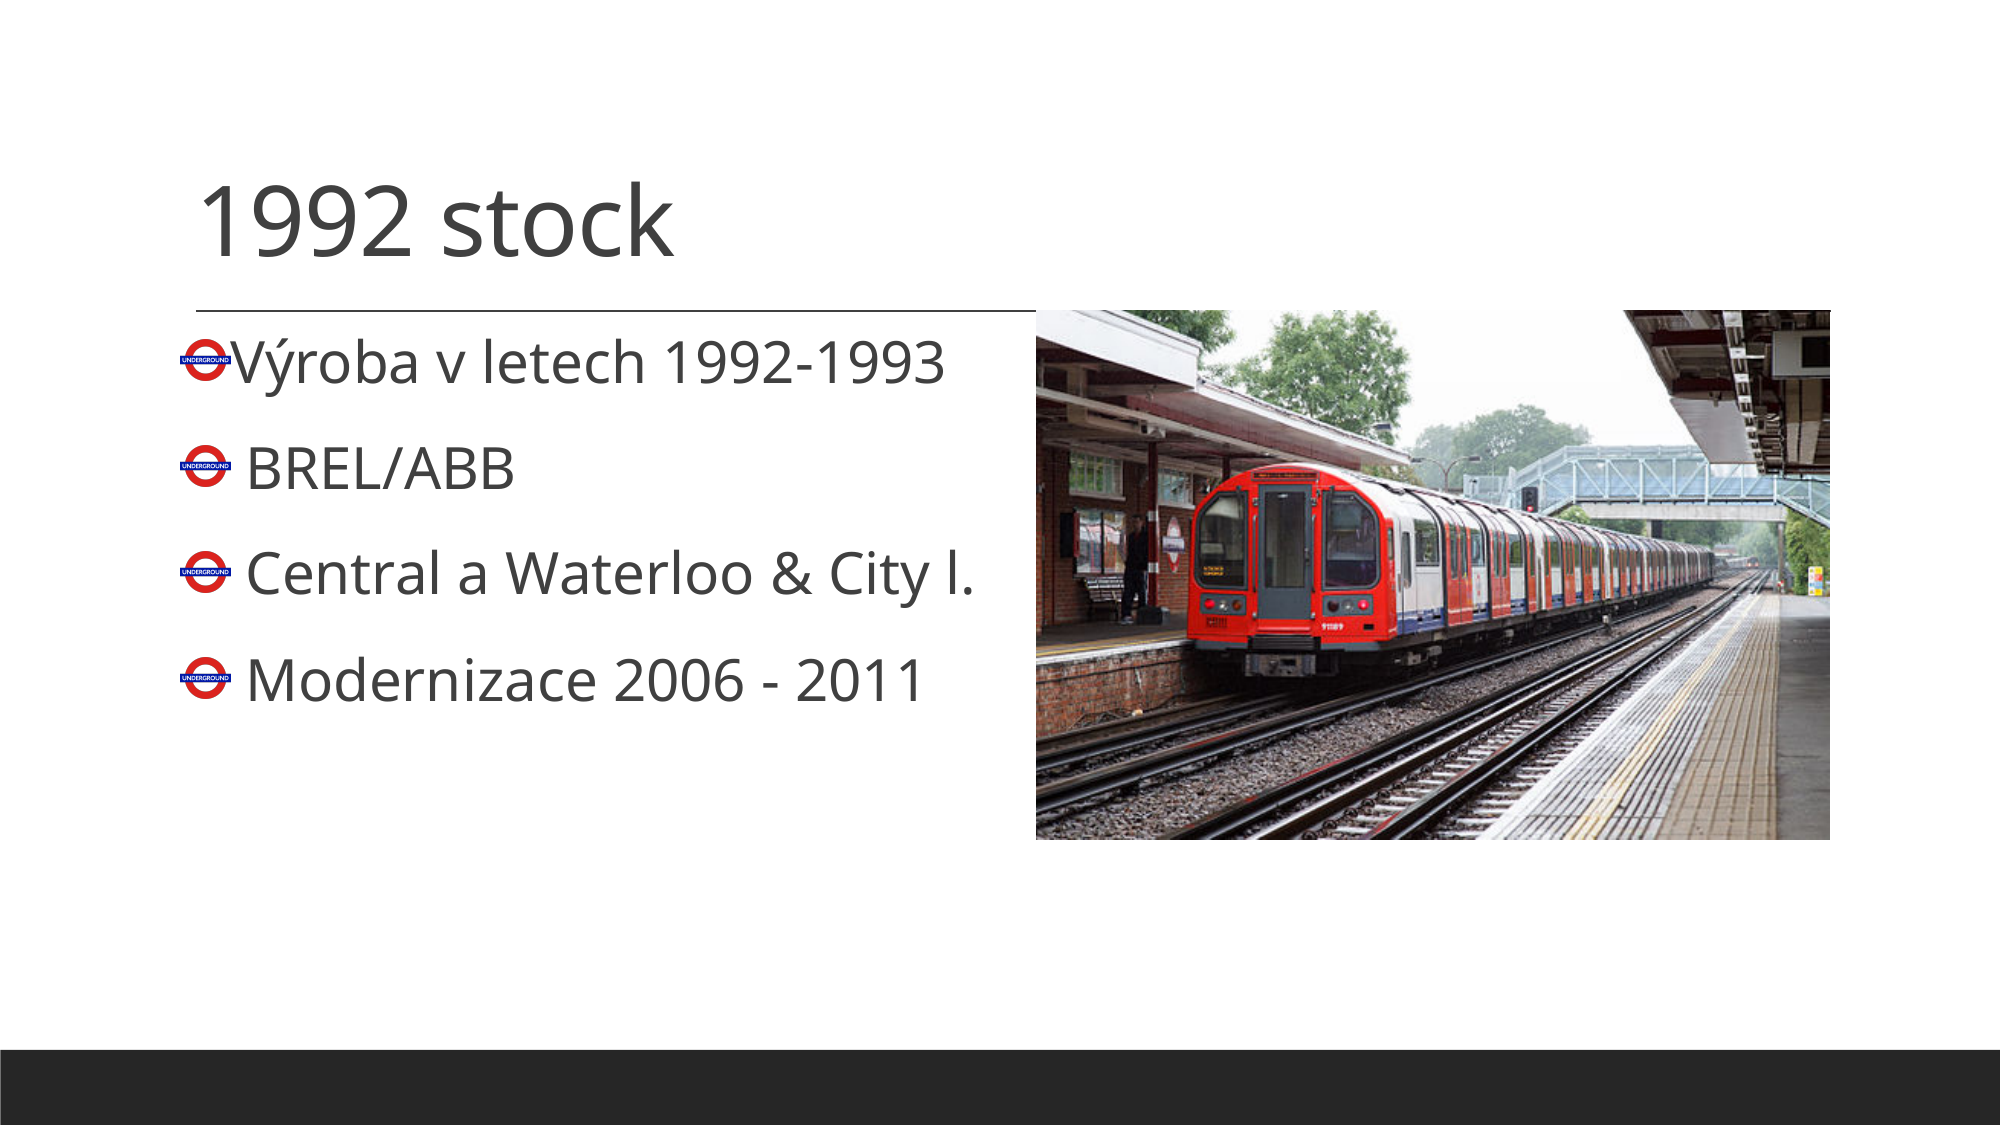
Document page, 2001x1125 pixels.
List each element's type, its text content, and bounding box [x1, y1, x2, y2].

picture [180, 551, 221, 593]
picture [180, 339, 221, 381]
picture [180, 445, 221, 487]
picture [180, 657, 221, 699]
picture [1035, 309, 1831, 841]
title 1992 stock [180, 47, 1830, 285]
list Výroba v letech 1992-1993 BREL/ABB Central a Waterloo & City l. Modernizace 2006 - 2011 [180, 310, 1830, 1049]
